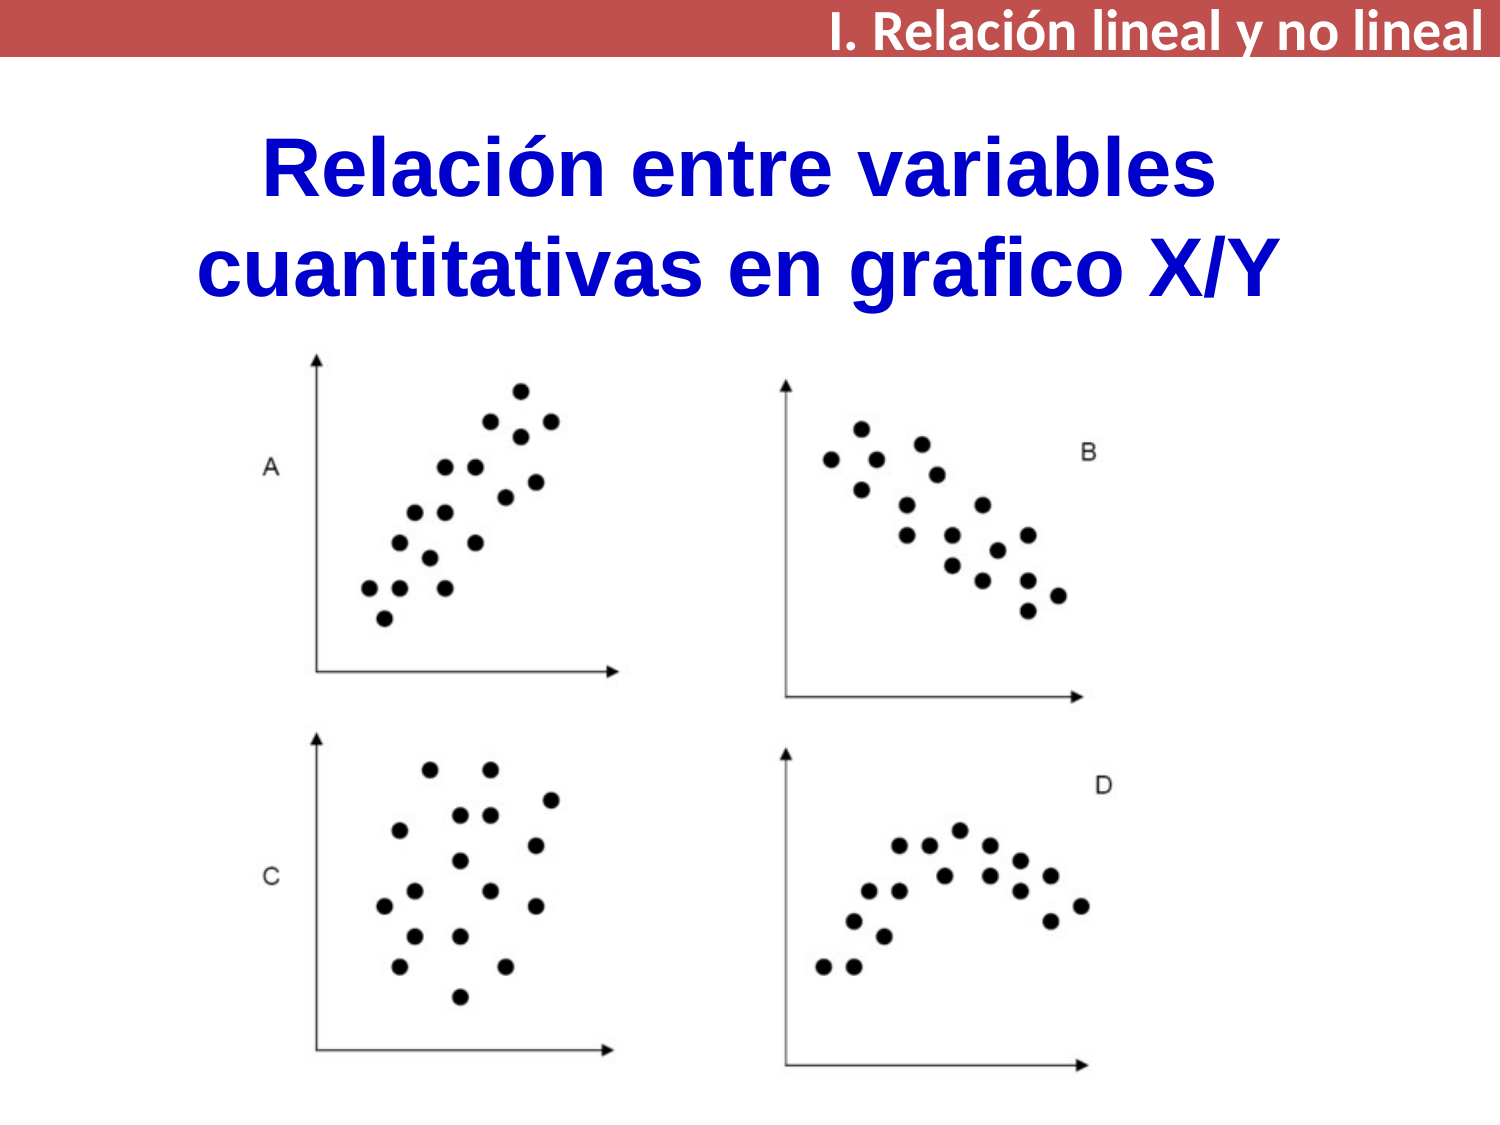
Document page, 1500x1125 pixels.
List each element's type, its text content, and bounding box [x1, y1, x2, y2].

text_box I. Relación lineal y no lineal [0, 0, 1500, 57]
picture [229, 337, 1168, 1087]
title Relación entre variables cuantitativas en grafico X/Y [64, 101, 1415, 325]
